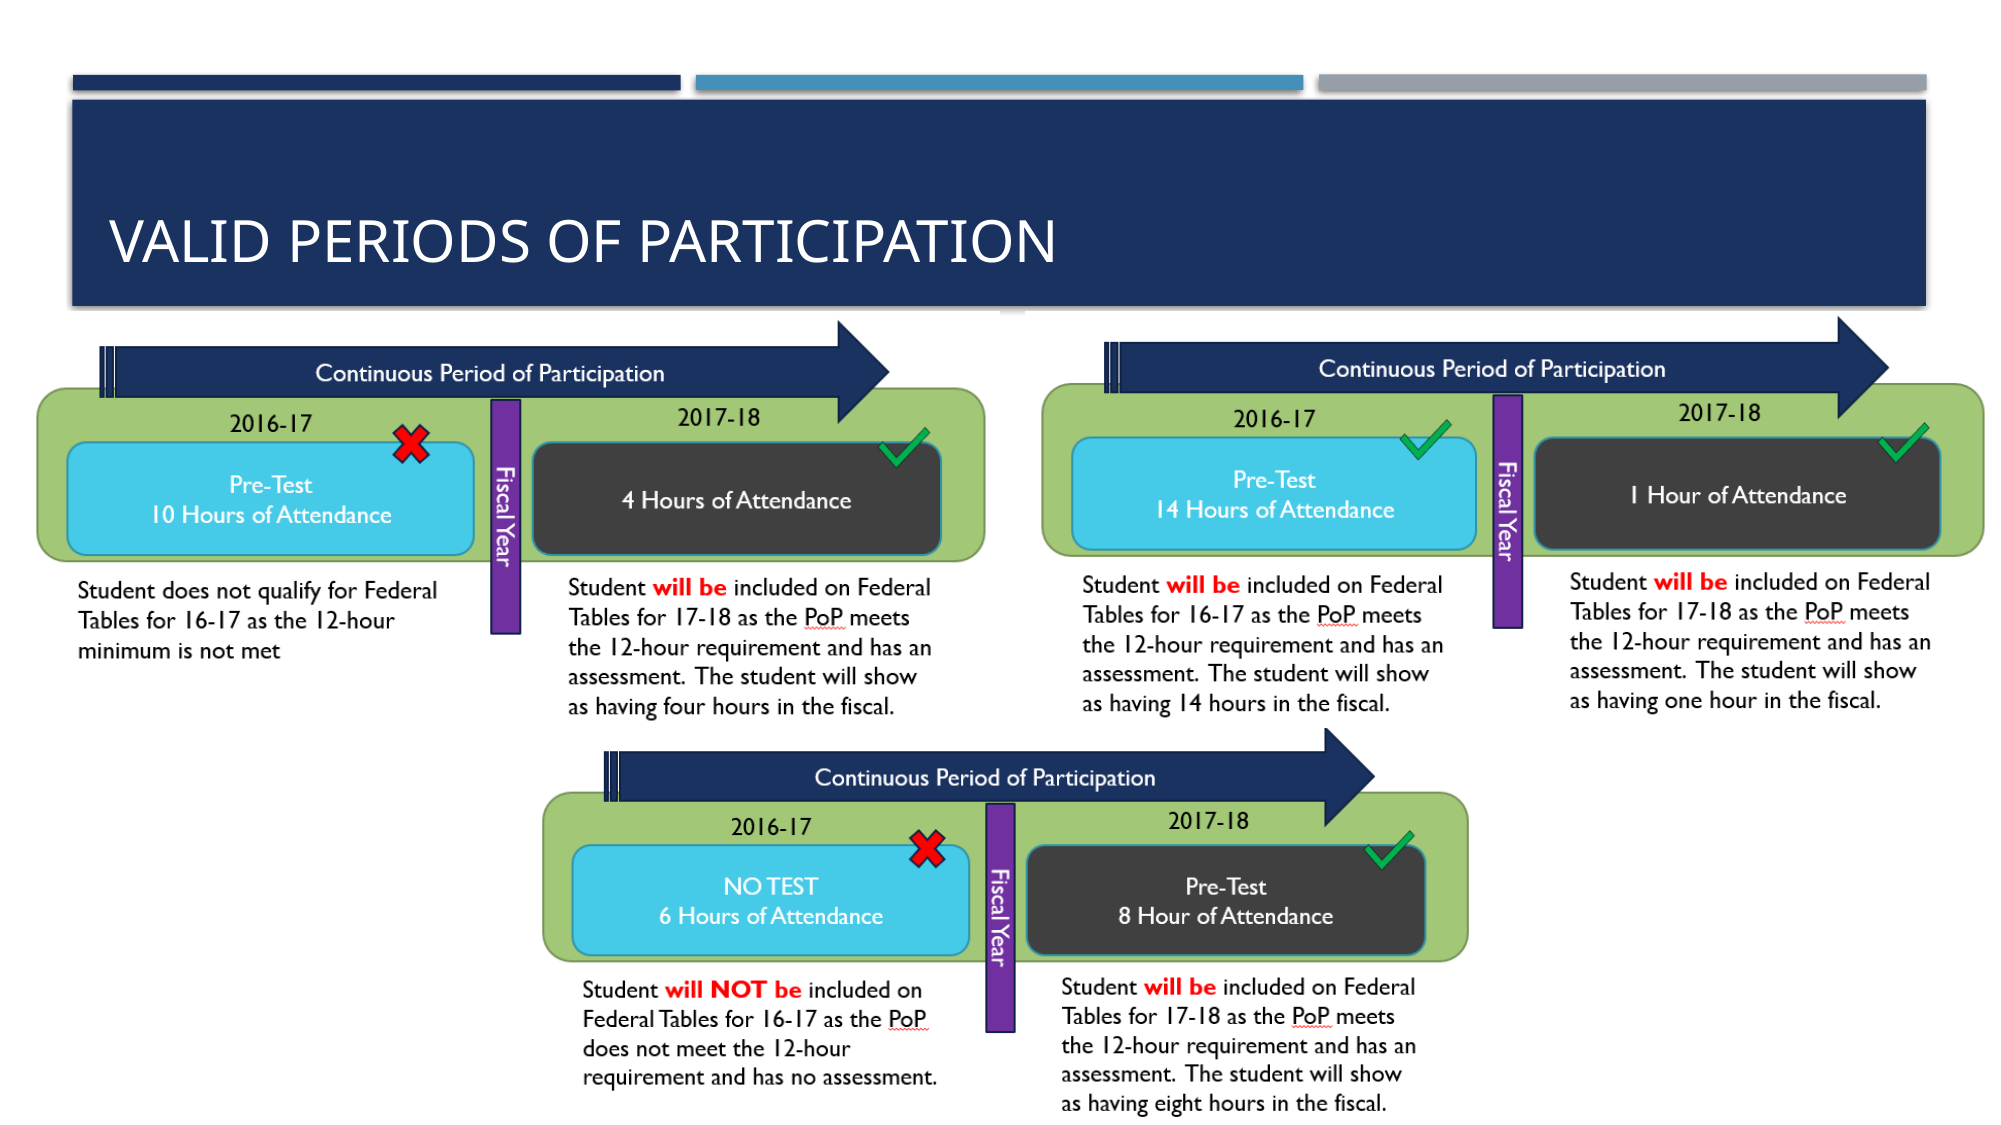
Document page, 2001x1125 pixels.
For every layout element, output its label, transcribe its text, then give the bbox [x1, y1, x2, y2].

picture [23, 311, 2000, 1125]
title Valid Periods of Participation [94, 119, 1904, 282]
